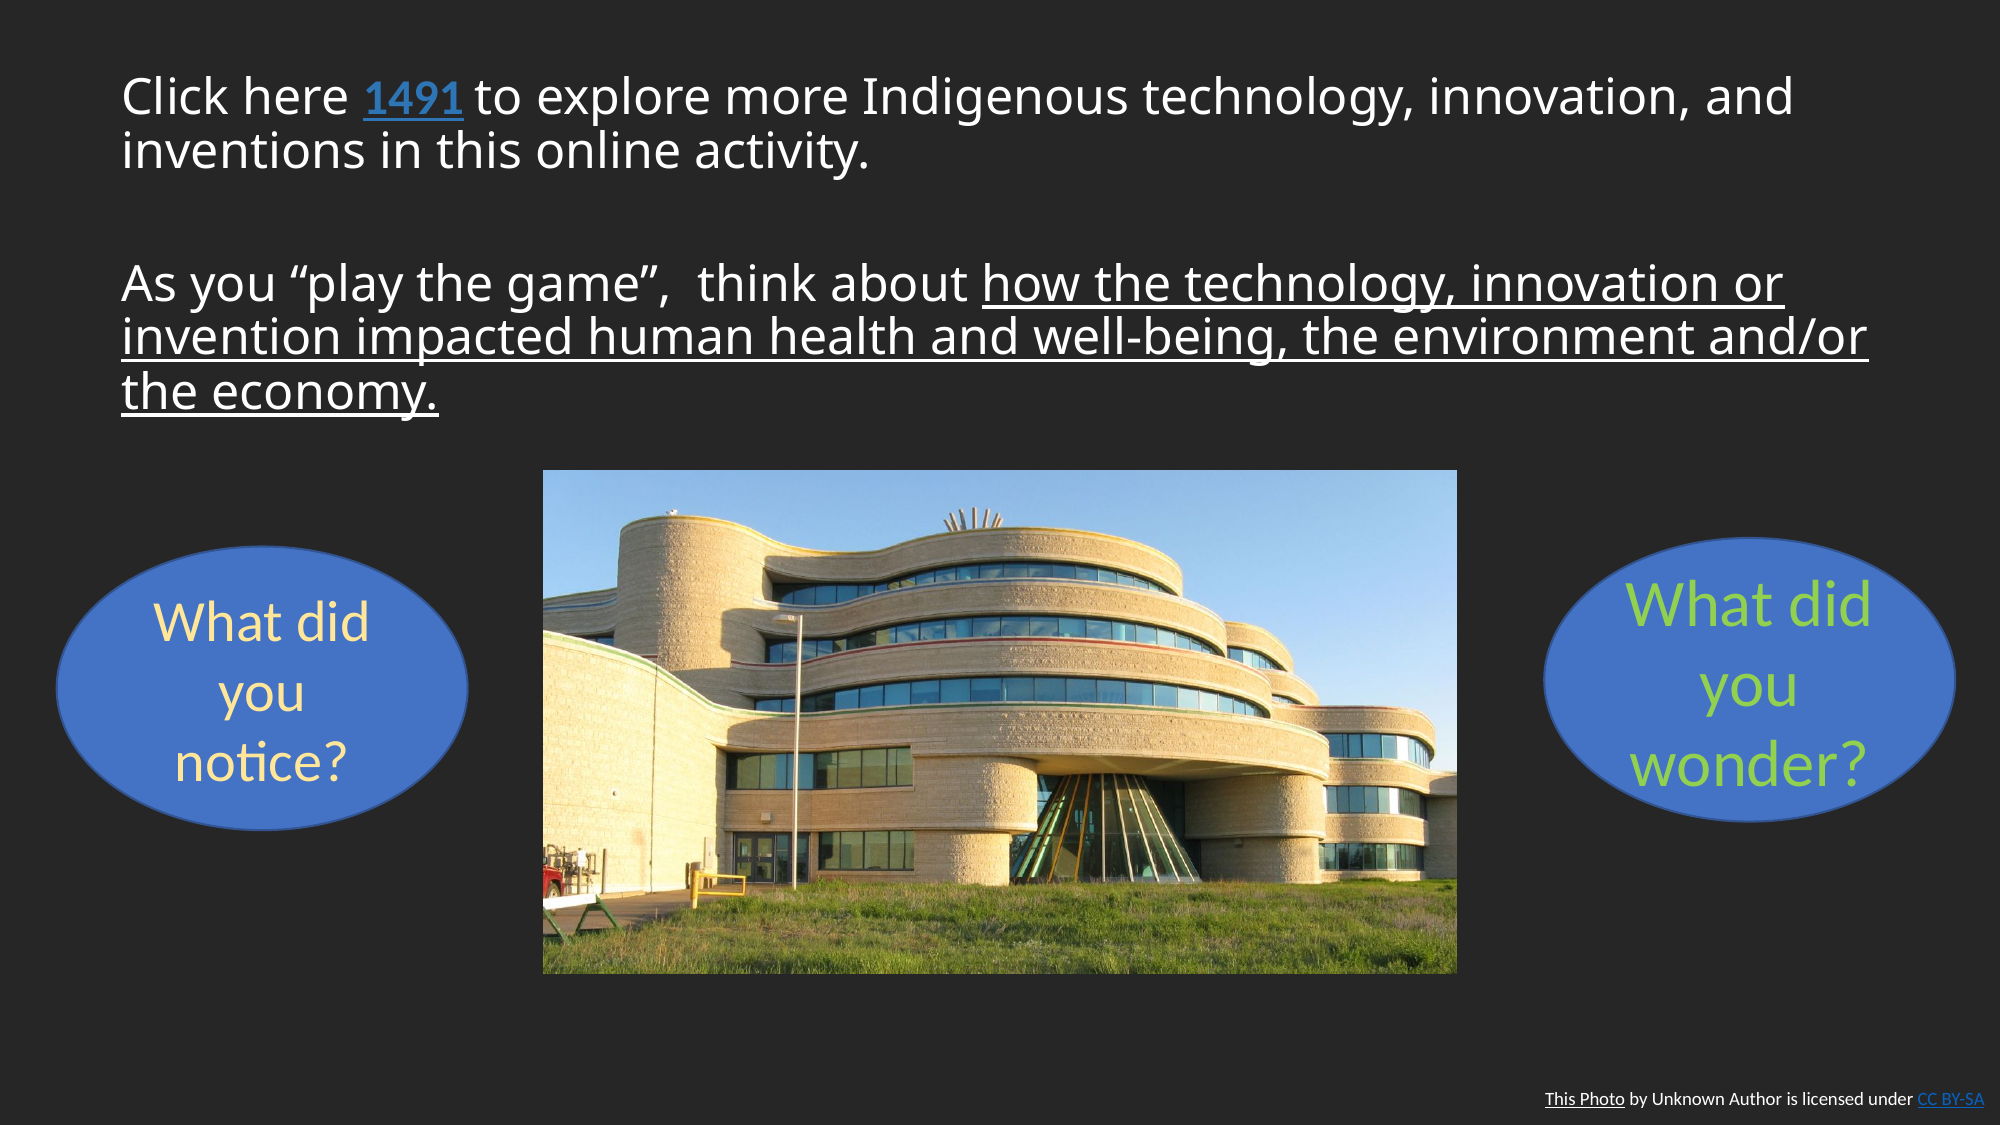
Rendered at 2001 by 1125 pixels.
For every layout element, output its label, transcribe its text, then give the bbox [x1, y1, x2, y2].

text_box What did you notice? [55, 545, 469, 832]
text_box What did you wonder? [1543, 536, 1957, 823]
picture [543, 470, 1457, 974]
text_box This Photo by Unknown Author is licensed under CC BY-SA [1530, 1079, 2000, 1117]
text_box Click here 1491 to explore more Indigenous technology, innovation, and inventions in this online activity. As you “play the game”, think about how the technology, innovation or invention impacted human health and well-being, the environment and/or the economy. [106, 45, 1890, 446]
